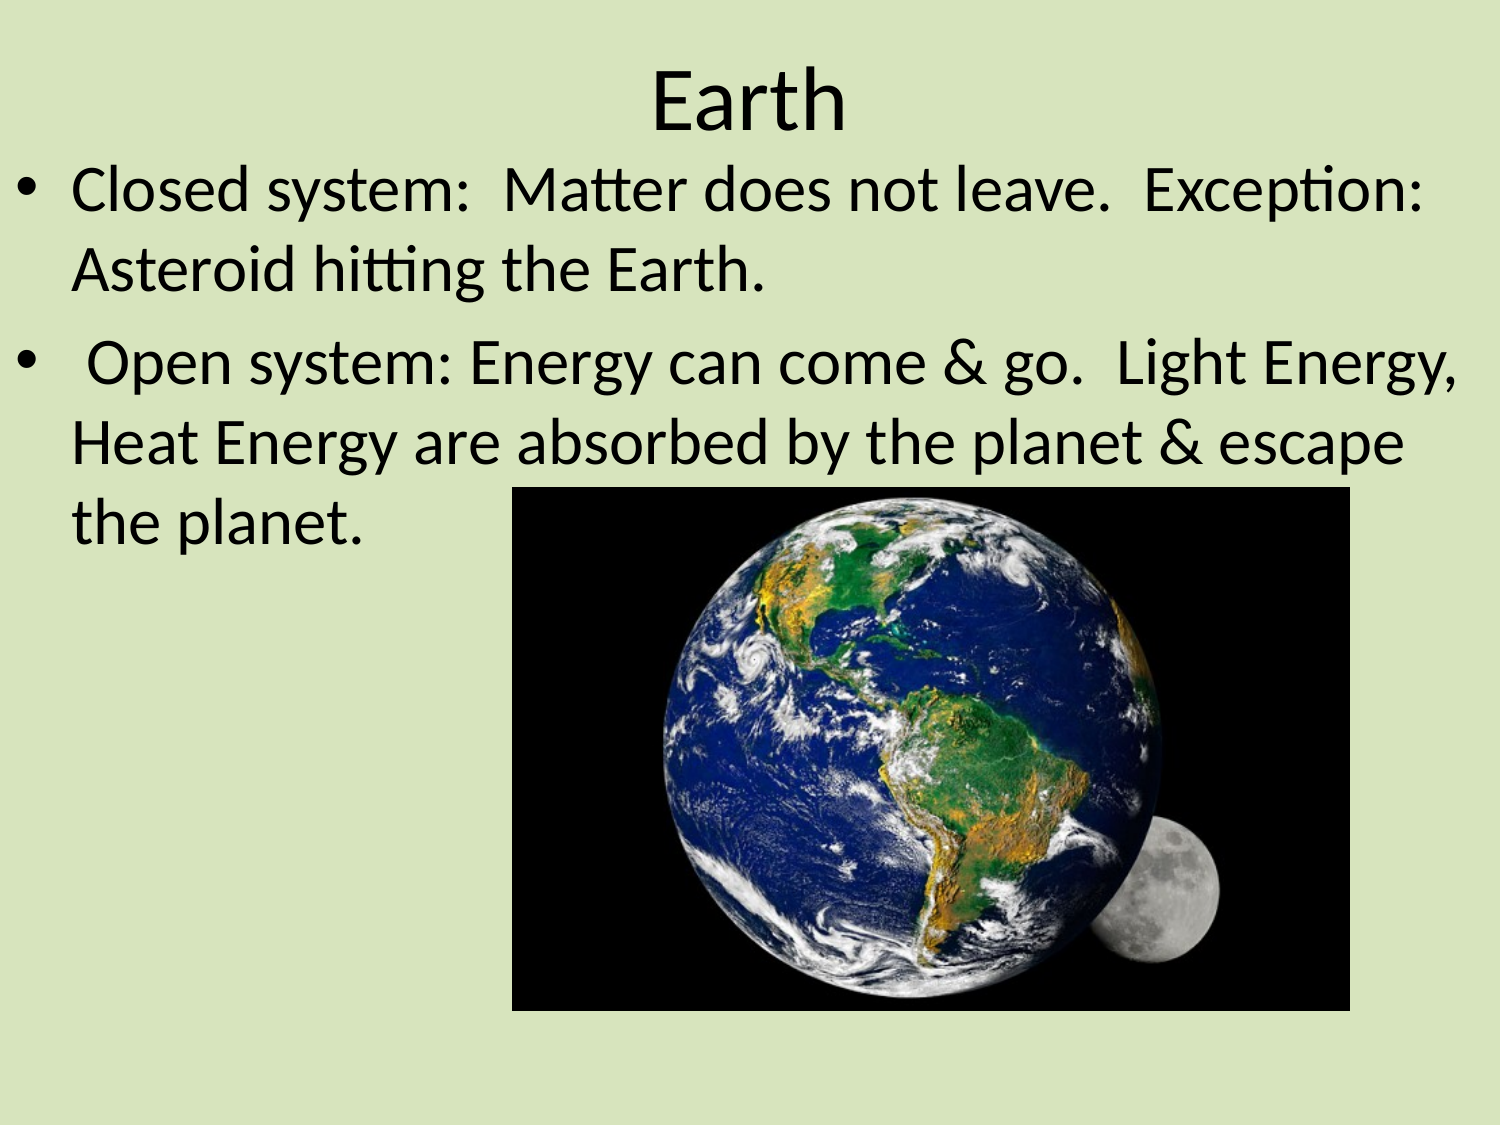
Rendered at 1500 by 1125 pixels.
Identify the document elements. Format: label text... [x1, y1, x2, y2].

picture [512, 487, 1351, 1011]
list Closed system: Matter does not leave. Exception: Asteroid hitting the Earth. Open system: Energy can come & go. Light Energy, Heat Energy are absorbed by the planet & escape the planet. [0, 137, 1500, 880]
title Earth [75, 0, 1425, 137]
